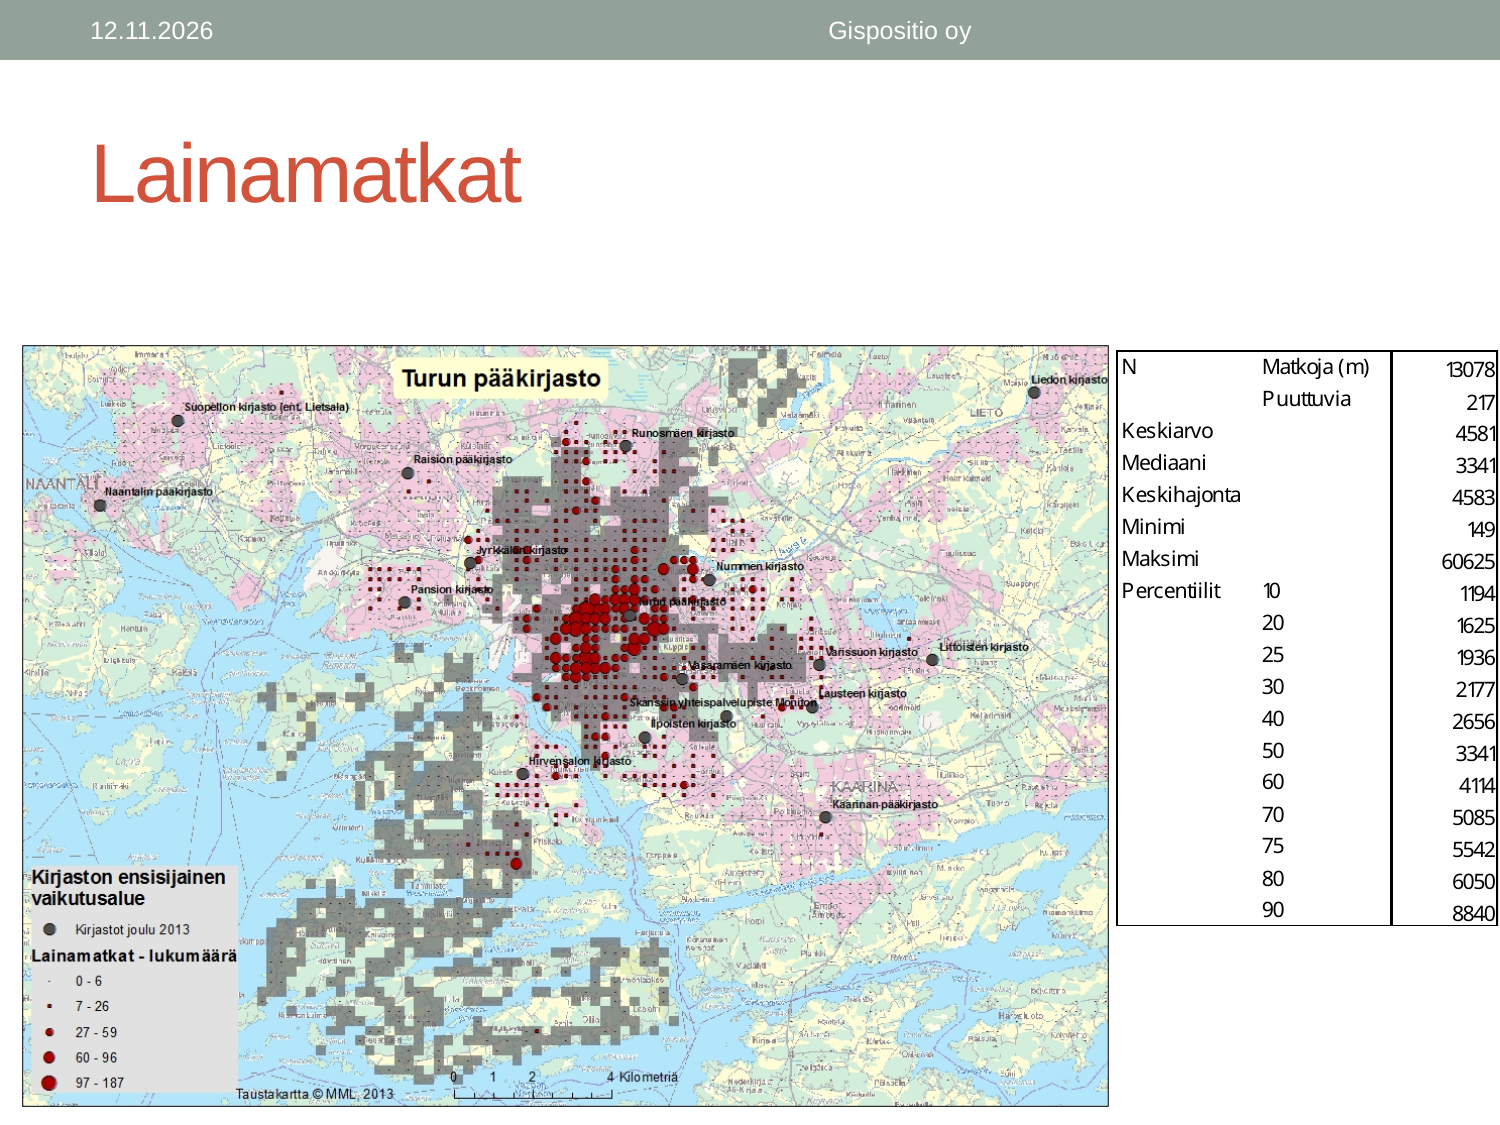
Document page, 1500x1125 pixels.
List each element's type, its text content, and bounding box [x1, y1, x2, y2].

footer Gispositio oy [562, 3, 1238, 57]
picture [1115, 349, 1500, 928]
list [0, 324, 1132, 1125]
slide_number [75, 3, 550, 57]
title Lainamatkat [75, 87, 1425, 250]
